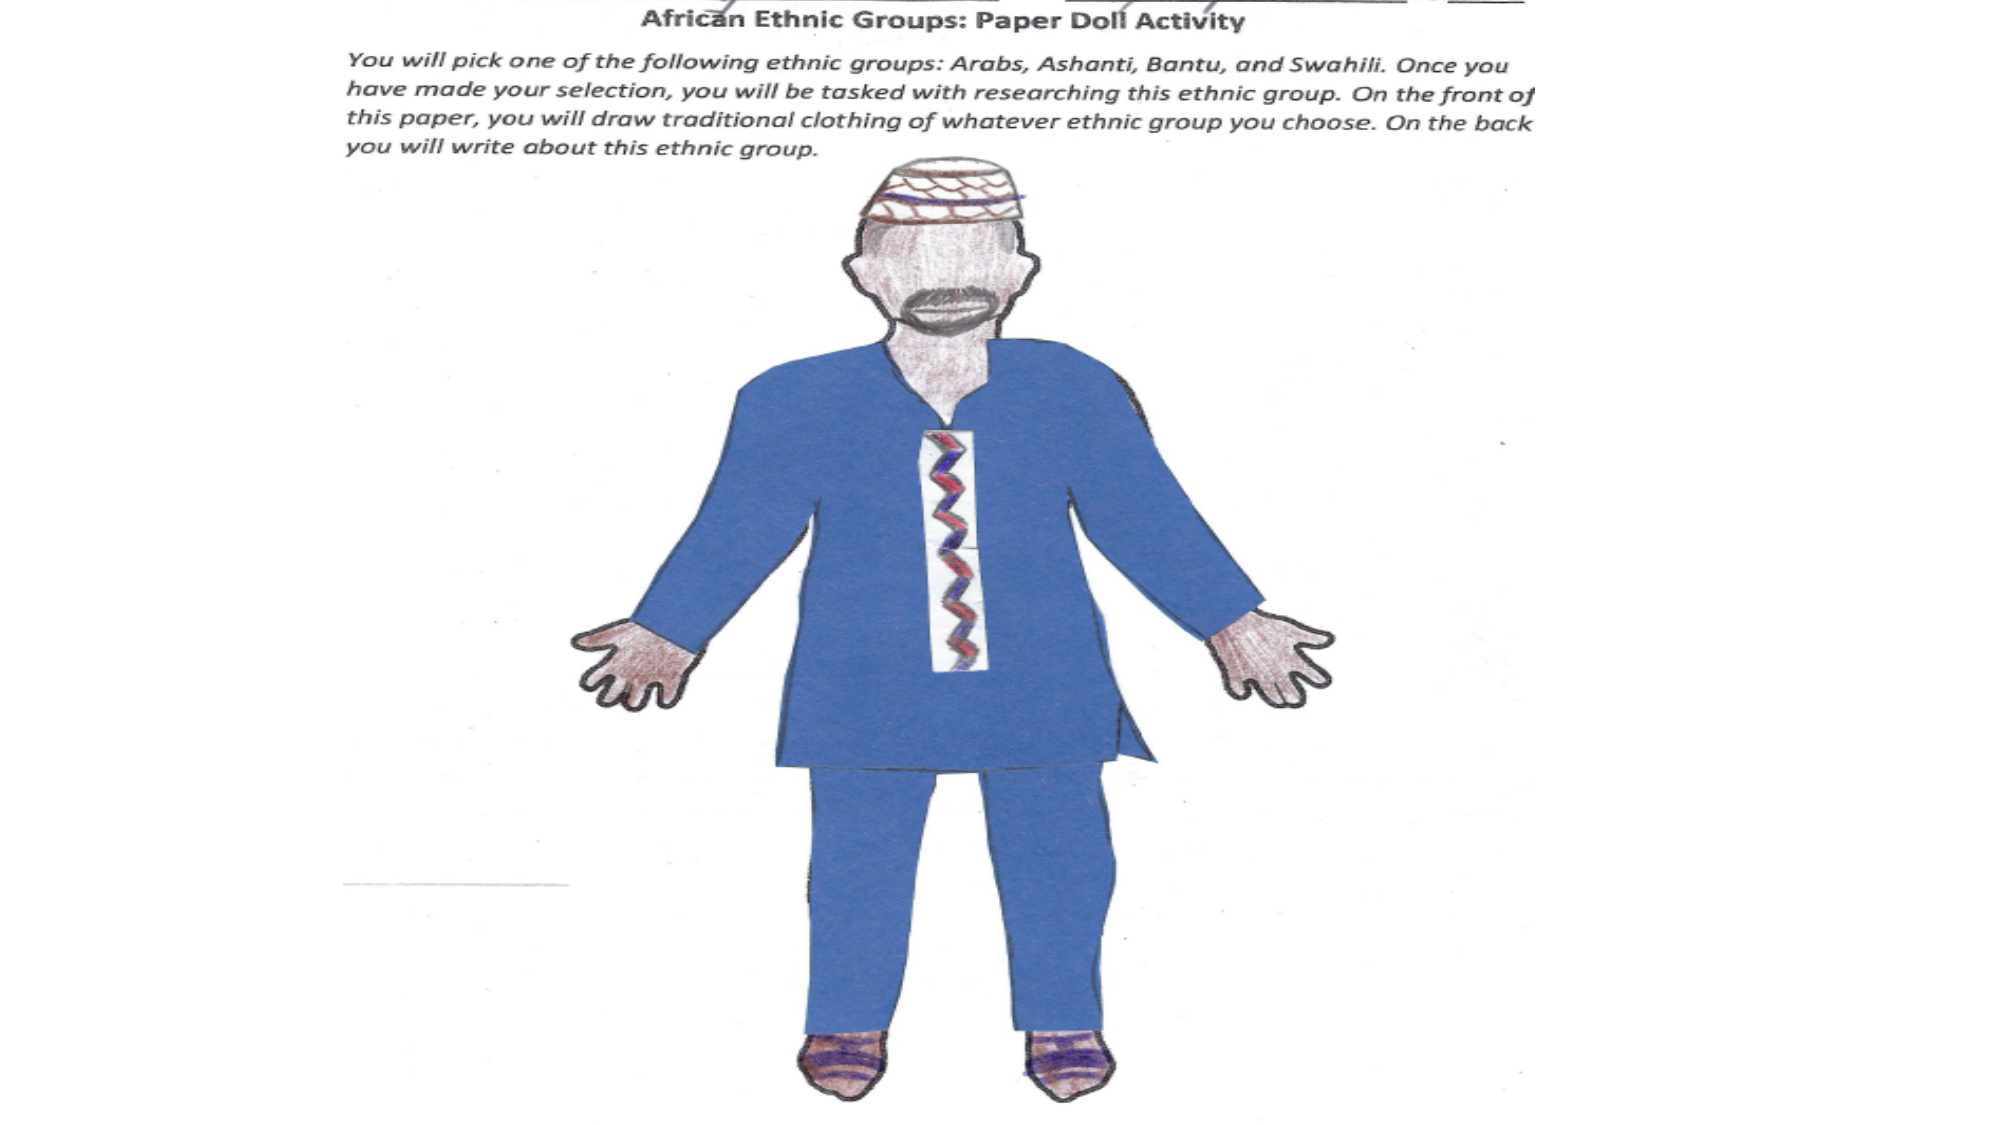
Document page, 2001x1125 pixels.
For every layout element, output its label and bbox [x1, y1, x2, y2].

picture [343, 0, 1535, 1125]
